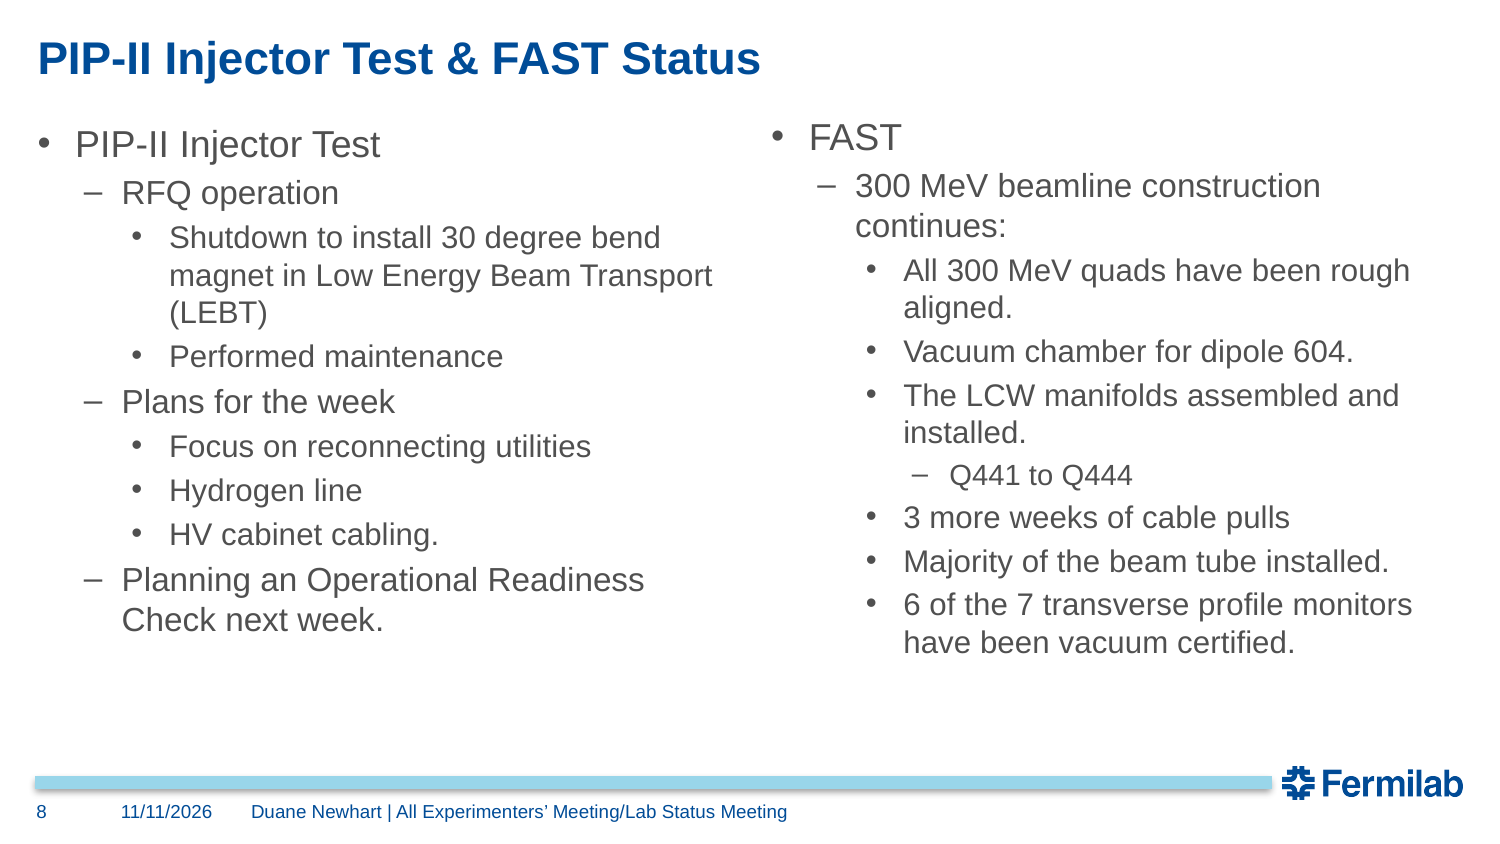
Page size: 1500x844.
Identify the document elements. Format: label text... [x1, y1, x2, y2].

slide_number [120, 800, 232, 830]
list FAST 300 MeV beamline construction continues: All 300 MeV quads have been rough aligned. Vacuum chamber for dipole 604. The LCW manifolds assembled and installed. Q441 to Q444 3 more weeks of cable pulls Majority of the beam tube installed. 6 of the 7 transverse profile monitors have been vacuum certified. [771, 112, 1463, 727]
footer Duane Newhart | All Experimenters’ Meeting/Lab Status Meeting [251, 800, 1279, 831]
title PIP-II Injector Test & FAST Status [37, 30, 1463, 84]
list PIP-II Injector Test RFQ operation Shutdown to install 30 degree bend magnet in Low Energy Beam Transport (LEBT) Performed maintenance Plans for the week Focus on reconnecting utilities Hydrogen line HV cabinet cabling. Planning an Operational Readiness Check next week. [37, 119, 728, 773]
slide_number 8 [36, 800, 105, 830]
picture [1282, 766, 1463, 800]
